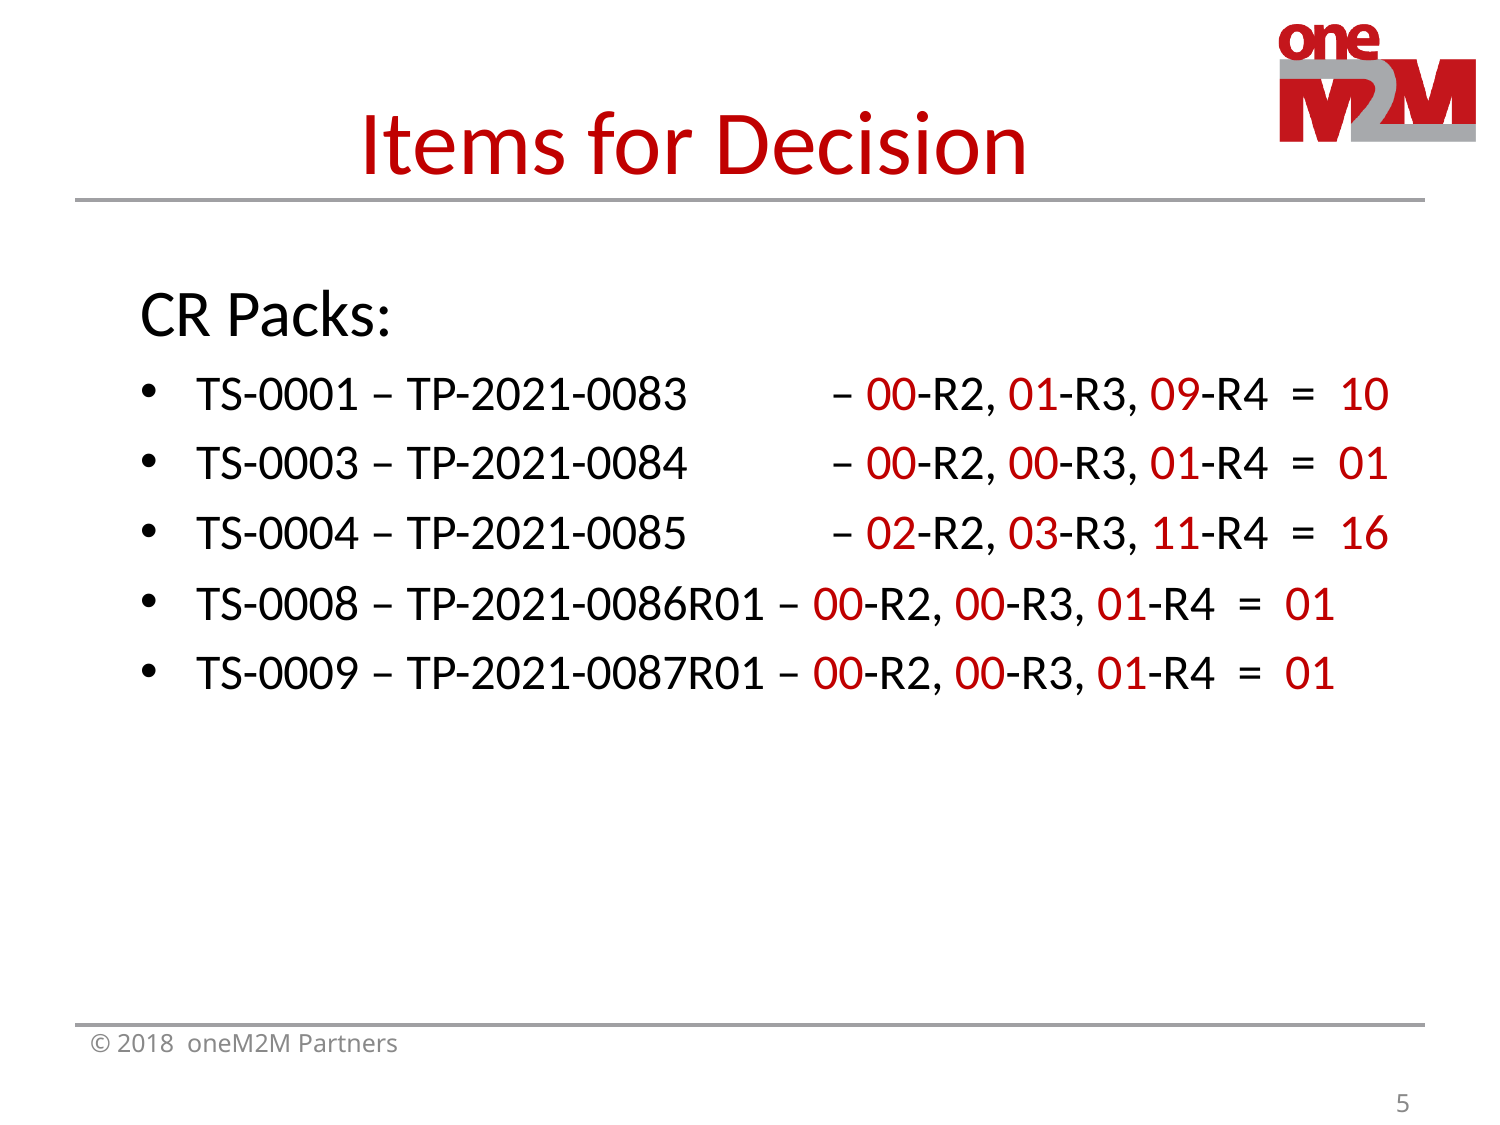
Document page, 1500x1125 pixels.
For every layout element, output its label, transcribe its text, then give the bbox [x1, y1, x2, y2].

slide_number © 2018 oneM2M Partners 5 [75, 1025, 1425, 1125]
title Items for Decision [20, 75, 1371, 263]
picture [1254, 0, 1500, 168]
list CR Packs: TS-0001 – TP-2021-0083 – 00-R2, 01-R3, 09-R4 = 10 TS-0003 – TP-2021-0084 – 00-R2, 00-R3, 01-R4 = 01 TS-0004 – TP-2021-0085 – 02-R2, 03-R3, 11-R4 = 16 TS-0008 – TP-2021-0086R01 – 00-R2, 00-R3, 01-R4 = 01 TS-0009 – TP-2021-0087R01 – 00-R2, 00-R3, 01-R4 = 01 [125, 262, 1450, 988]
